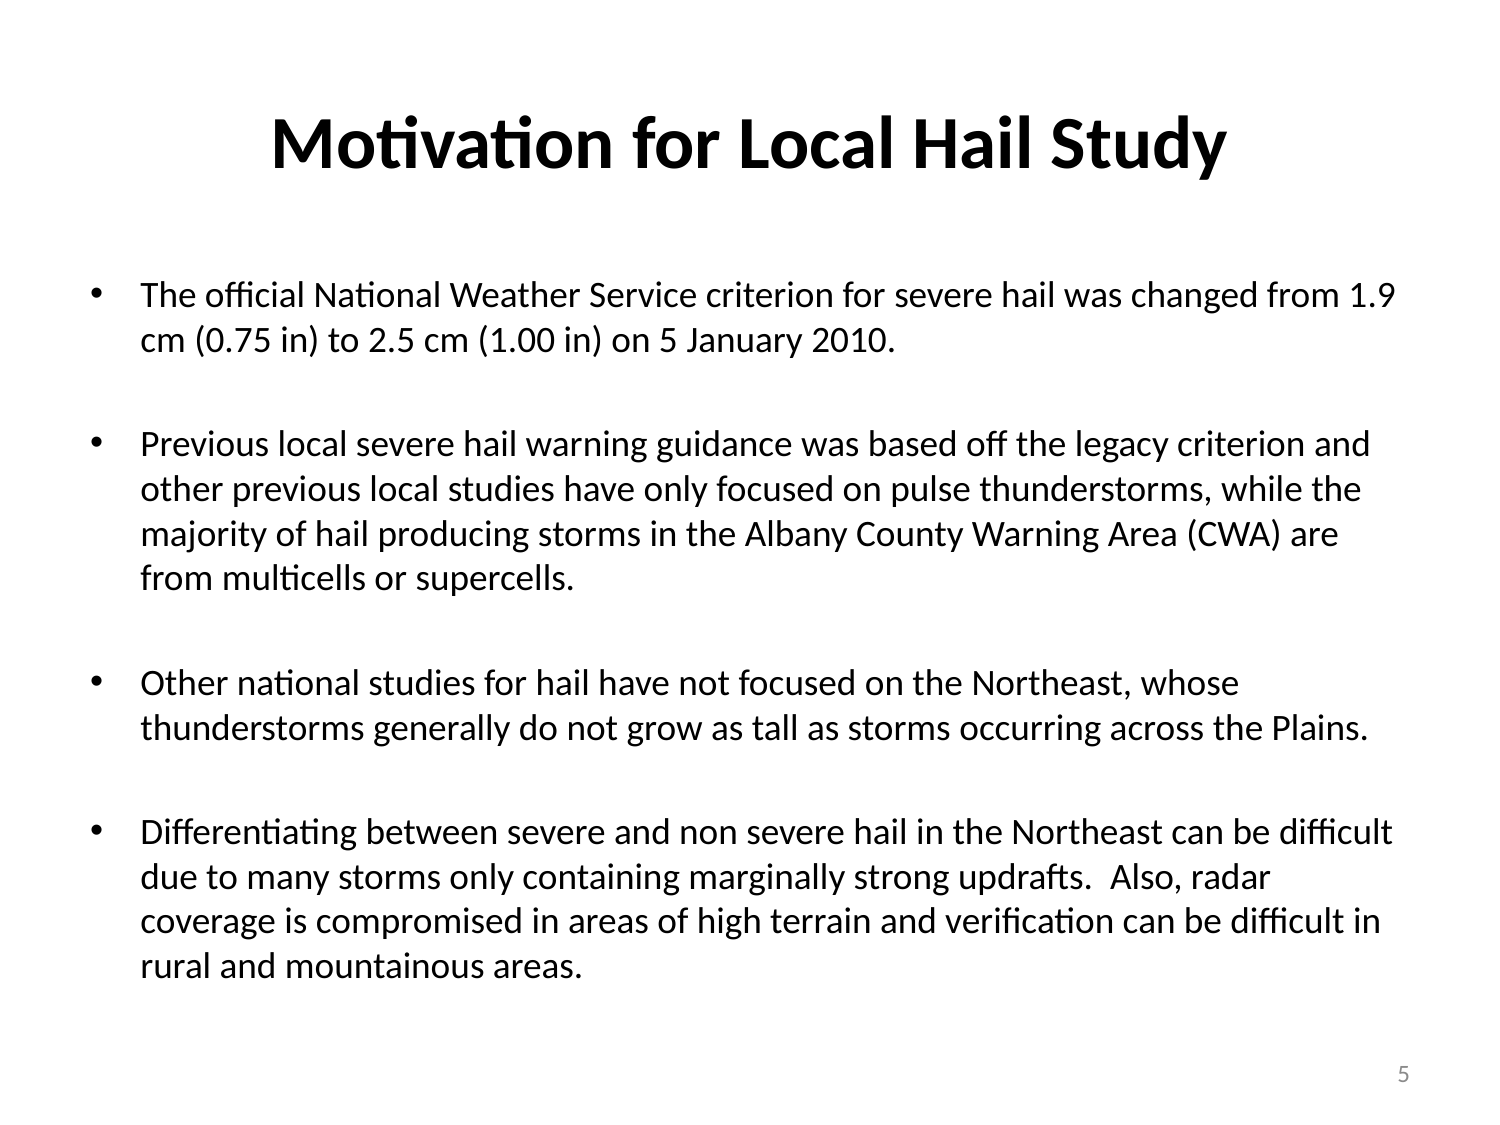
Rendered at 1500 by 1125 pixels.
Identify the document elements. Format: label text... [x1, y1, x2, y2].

list The official National Weather Service criterion for severe hail was changed from 1.9 cm (0.75 in) to 2.5 cm (1.00 in) on 5 January 2010. Previous local severe hail warning guidance was based off the legacy criterion and other previous local studies have only focused on pulse thunderstorms, while the majority of hail producing storms in the Albany County Warning Area (CWA) are from multicells or supercells. Other national studies for hail have not focused on the Northeast, whose thunderstorms generally do not grow as tall as storms occurring across the Plains. Differentiating between severe and non severe hail in the Northeast can be difficult due to many storms only containing marginally strong updrafts. Also, radar coverage is compromised in areas of high terrain and verification can be difficult in rural and mountainous areas. [75, 262, 1425, 1005]
slide_number 5 [1074, 1042, 1425, 1103]
title Motivation for Local Hail Study [75, 45, 1425, 233]
